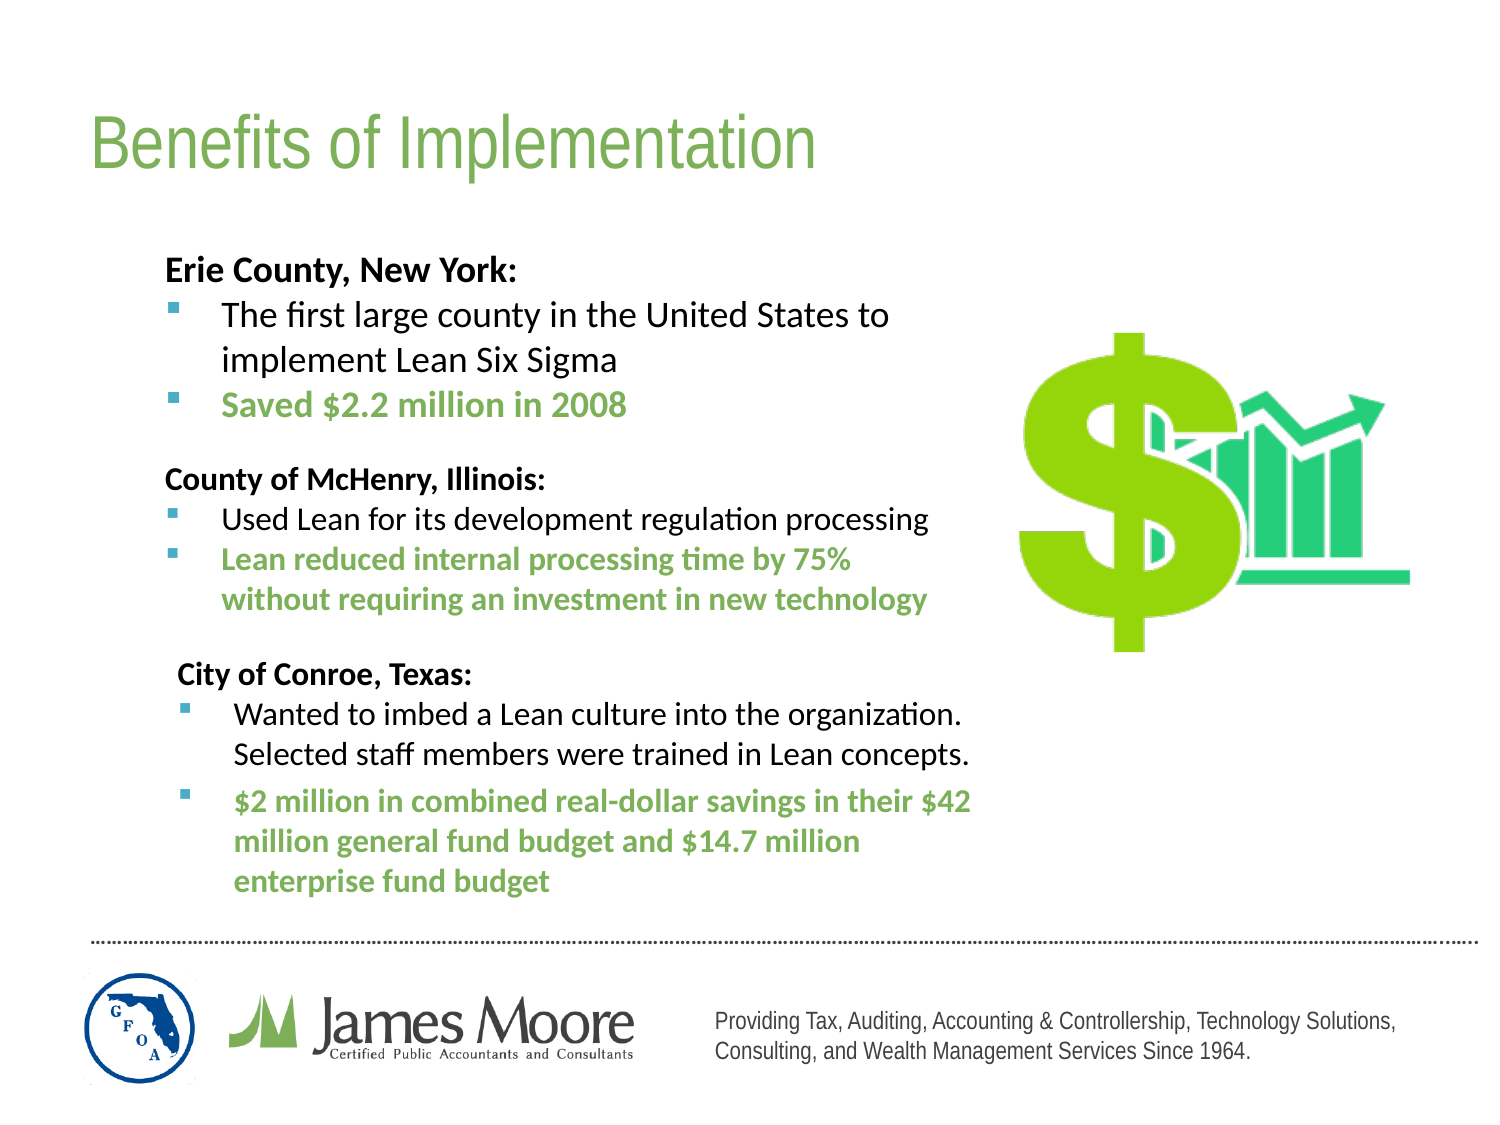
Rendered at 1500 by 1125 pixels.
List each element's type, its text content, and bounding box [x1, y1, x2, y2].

picture [999, 281, 1432, 713]
list Erie County, New York: The first large county in the United States to implement Lean Six Sigma Saved $2.2 million in 2008 [150, 237, 950, 450]
title Benefits of Implementation [75, 45, 1425, 233]
list City of Conroe, Texas: Wanted to imbed a Lean culture into the organization. Selected staff members were trained in Lean concepts. $2 million in combined real-dollar savings in their $42 million general fund budget and $14.7 million enterprise fund budget [162, 637, 1000, 1125]
list County of McHenry, Illinois: Used Lean for its development regulation processing Lean reduced internal processing time by 75% without requiring an investment in new technology [150, 450, 963, 1125]
picture [76, 965, 150, 1091]
